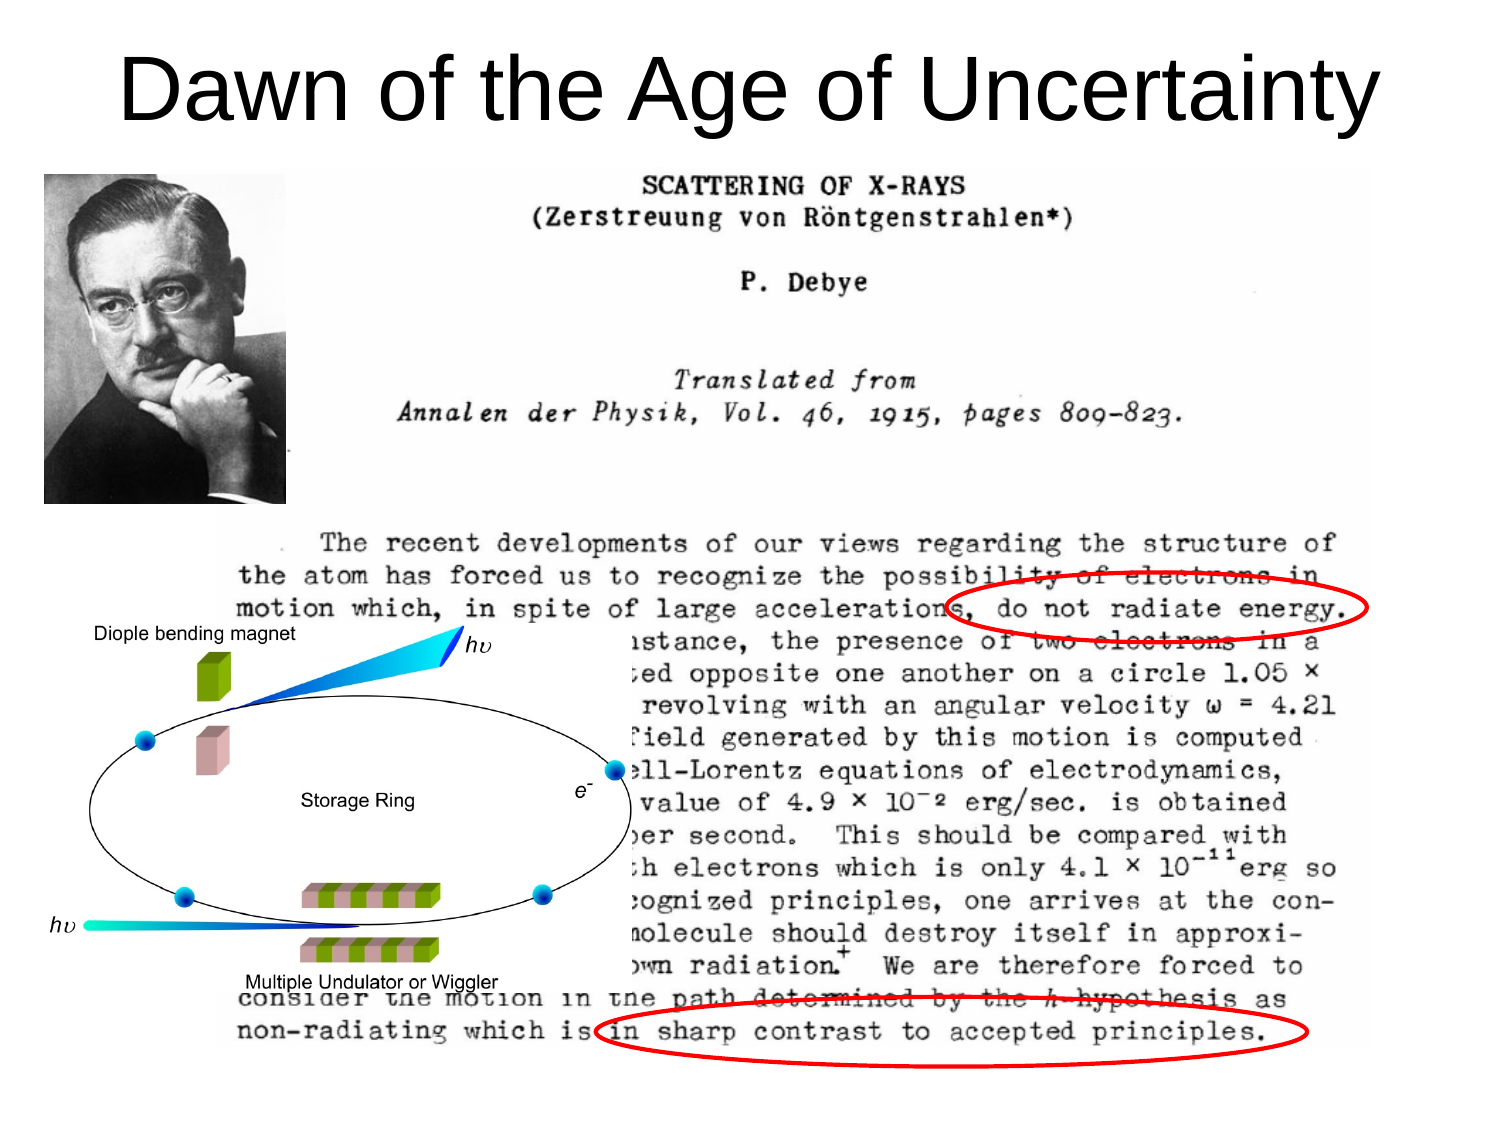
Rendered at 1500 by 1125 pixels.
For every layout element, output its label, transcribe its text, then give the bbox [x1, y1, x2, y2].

picture [44, 167, 1371, 1048]
text_box [668, 1055, 1235, 1069]
title Dawn of the Age of Uncertainty [75, 45, 1425, 233]
